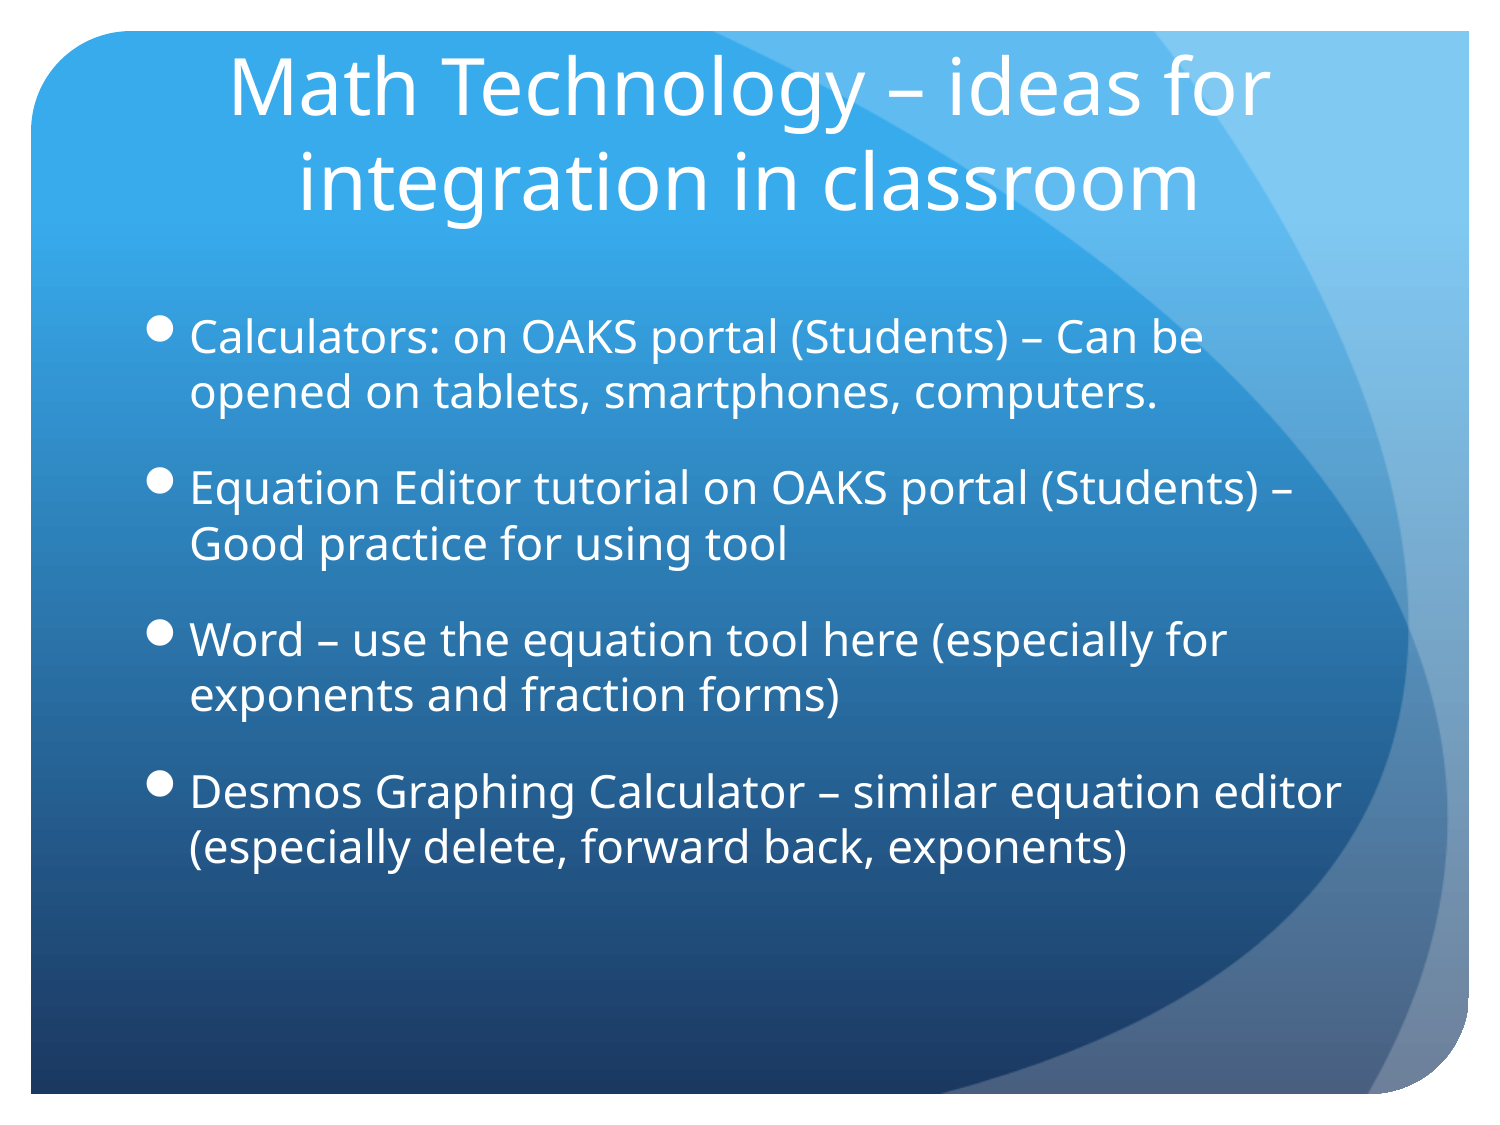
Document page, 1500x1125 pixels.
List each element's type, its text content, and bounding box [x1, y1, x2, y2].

list Calculators: on OAKS portal (Students) – Can be opened on tablets, smartphones, computers. Equation Editor tutorial on OAKS portal (Students) – Good practice for using tool Word – use the equation tool here (especially for exponents and fraction forms) Desmos Graphing Calculator – similar equation editor (especially delete, forward back, exponents) [127, 299, 1372, 991]
title Math Technology – ideas for integration in classroom [127, 62, 1372, 234]
picture [24, 30, 1473, 1094]
